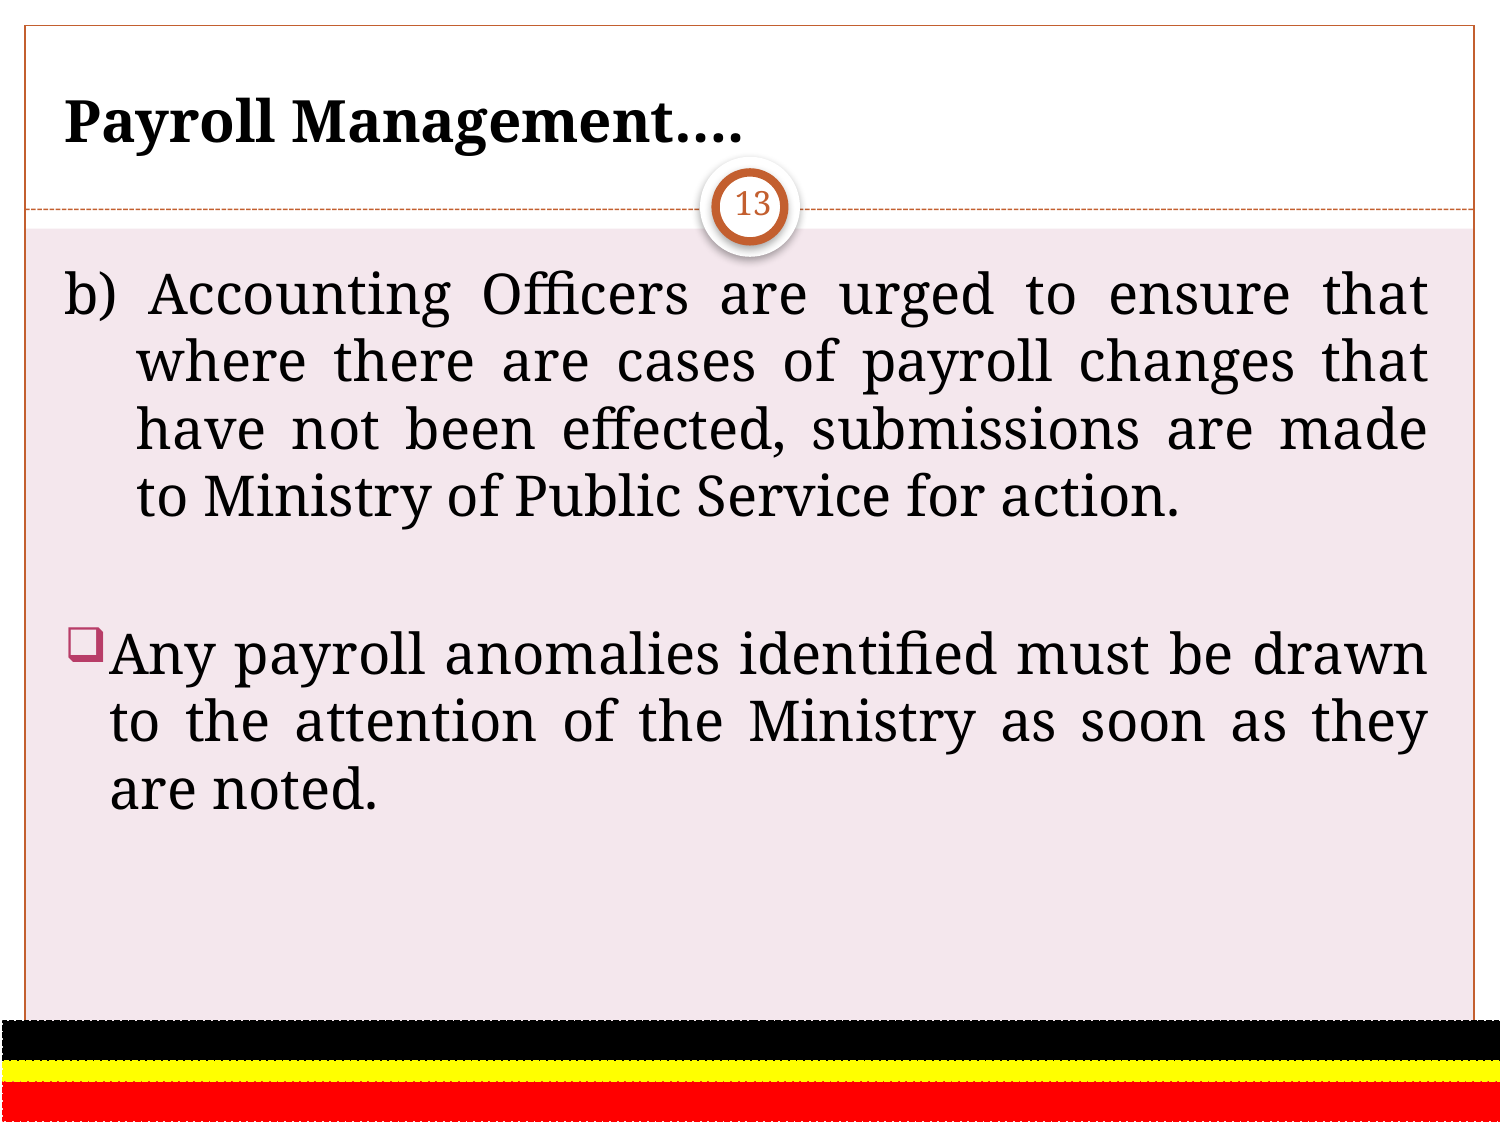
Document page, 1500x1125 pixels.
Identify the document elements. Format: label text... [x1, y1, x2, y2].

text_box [2, 1020, 1500, 1122]
slide_number 13 [715, 168, 791, 241]
list b) Accounting Officers are urged to ensure that where there are cases of payroll changes that have not been effected, submissions are made to Ministry of Public Service for action. Any payroll anomalies identified must be drawn to the attention of the Ministry as soon as they are noted. [49, 250, 1445, 1001]
title Payroll Management…. [49, 37, 1450, 163]
